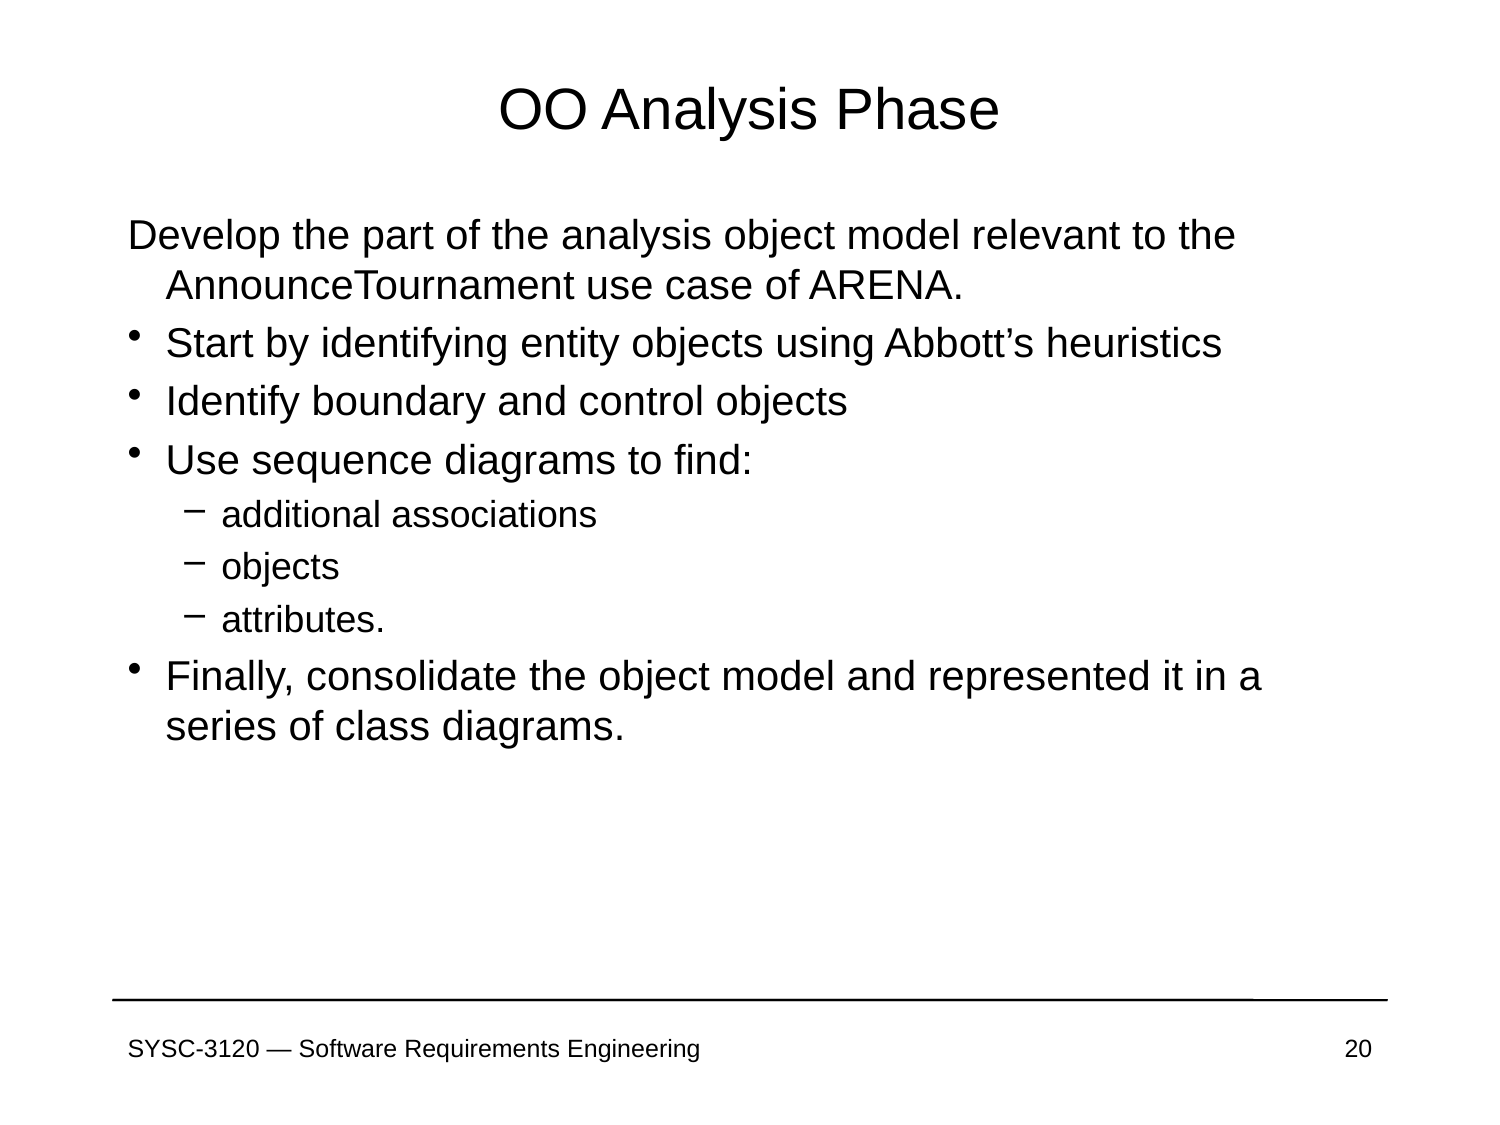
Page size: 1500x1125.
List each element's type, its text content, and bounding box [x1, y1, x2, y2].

list Develop the part of the analysis object model relevant to the AnnounceTournament use case of ARENA. Start by identifying entity objects using Abbott’s heuristics Identify boundary and control objects Use sequence diagrams to find: additional associations objects attributes. Finally, consolidate the object model and represented it in a series of class diagrams. [112, 200, 1388, 1000]
footer SYSC-3120 — Software Requirements Engineering [112, 1025, 850, 1100]
slide_number 20 [1074, 1025, 1388, 1100]
title OO Analysis Phase [62, 62, 1438, 150]
